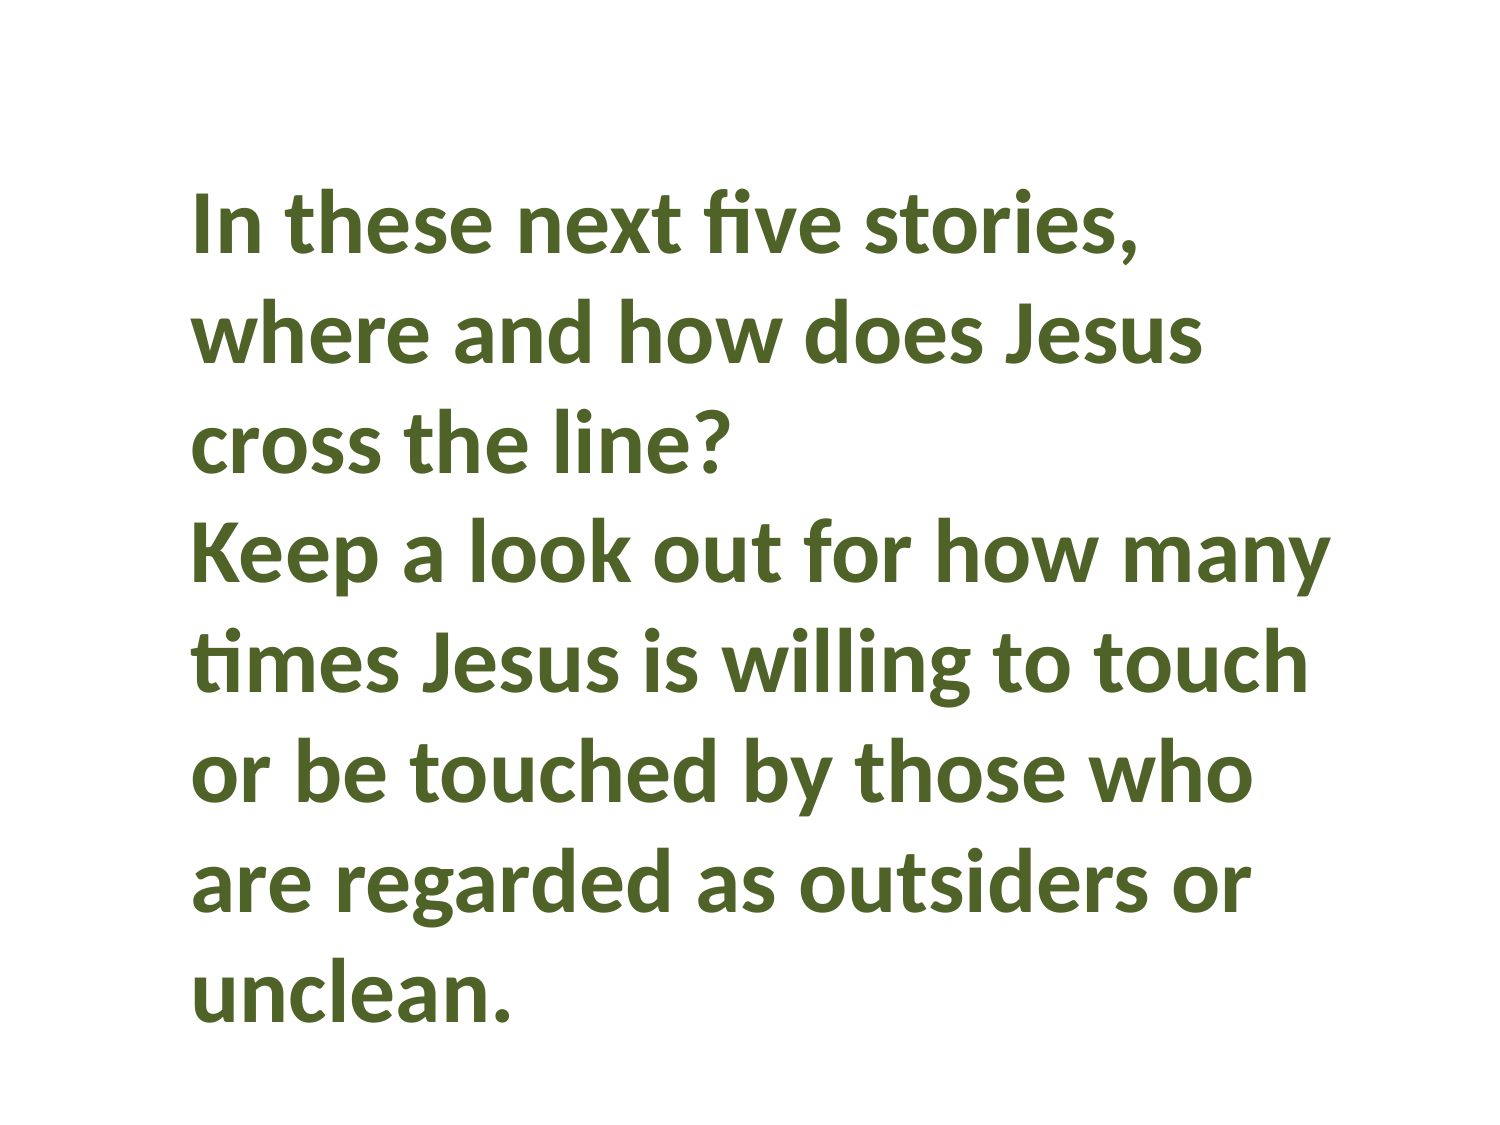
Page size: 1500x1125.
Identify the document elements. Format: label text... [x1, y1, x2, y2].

text_box In these next five stories, where and how does Jesus cross the line? Keep a look out for how many times Jesus is willing to touch or be touched by those who are regarded as outsiders or unclean. [175, 154, 1376, 1049]
